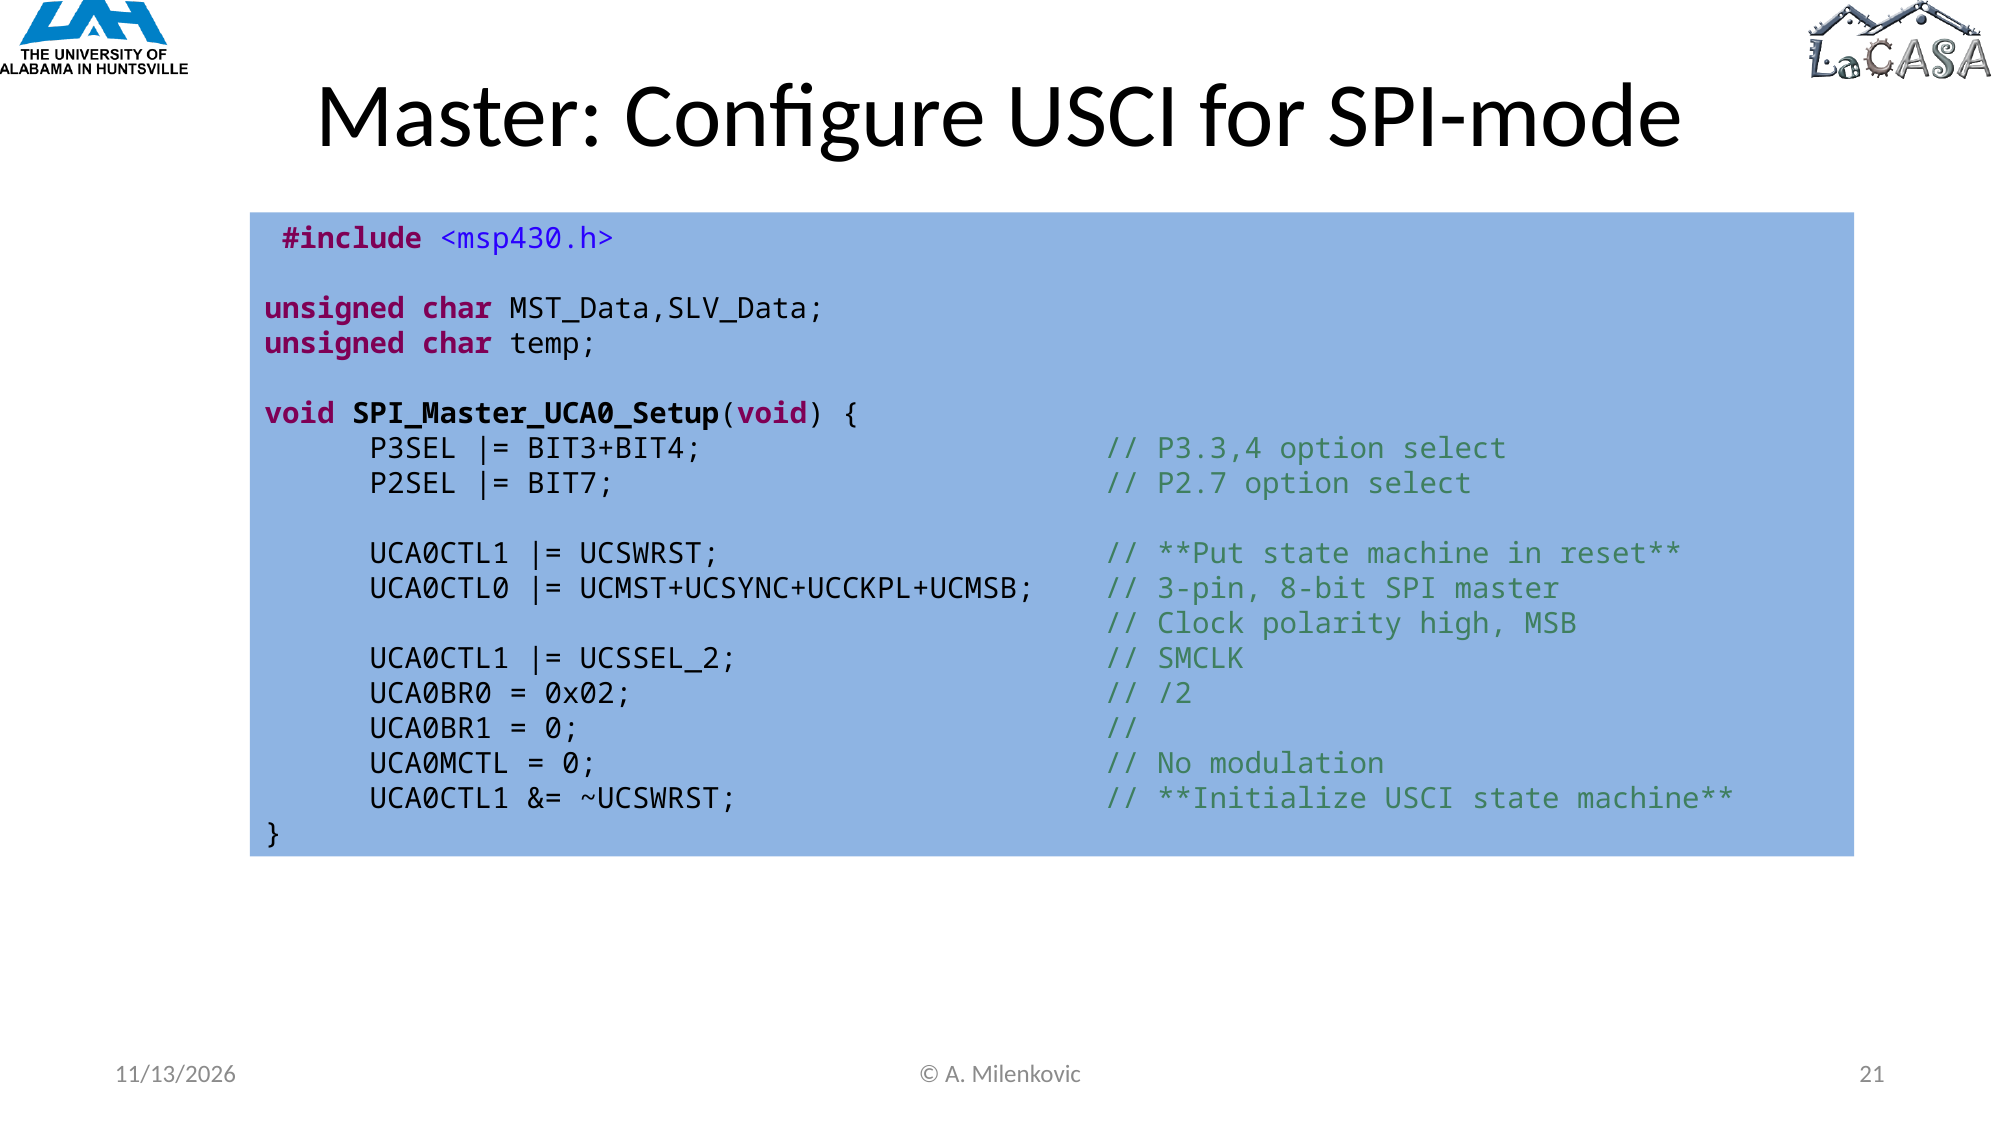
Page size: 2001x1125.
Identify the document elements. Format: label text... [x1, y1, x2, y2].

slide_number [99, 1042, 567, 1103]
title Master: Configure USCI for SPI-mode [99, 45, 1900, 175]
slide_number 21 [1433, 1042, 1900, 1103]
picture [1798, 0, 2000, 85]
footer © A. Milenkovic [683, 1042, 1317, 1103]
picture [0, 0, 189, 75]
text_box #include <msp430.h> unsigned char MST_Data,SLV_Data; unsigned char temp; void SPI_Master_UCA0_Setup(void) { P3SEL |= BIT3+BIT4; // P3.3,4 option select P2SEL |= BIT7; // P2.7 option select UCA0CTL1 |= UCSWRST; // **Put state machine in reset** UCA0CTL0 |= UCMST+UCSYNC+UCCKPL+UCMSB; // 3-pin, 8-bit SPI master // Clock polarity high, MSB UCA0CTL1 |= UCSSEL_2; // SMCLK UCA0BR0 = 0x02; // /2 UCA0BR1 = 0; // UCA0MCTL = 0; // No modulation UCA0CTL1 &= ~UCSWRST; // **Initialize USCI state machine** } [249, 212, 1855, 857]
